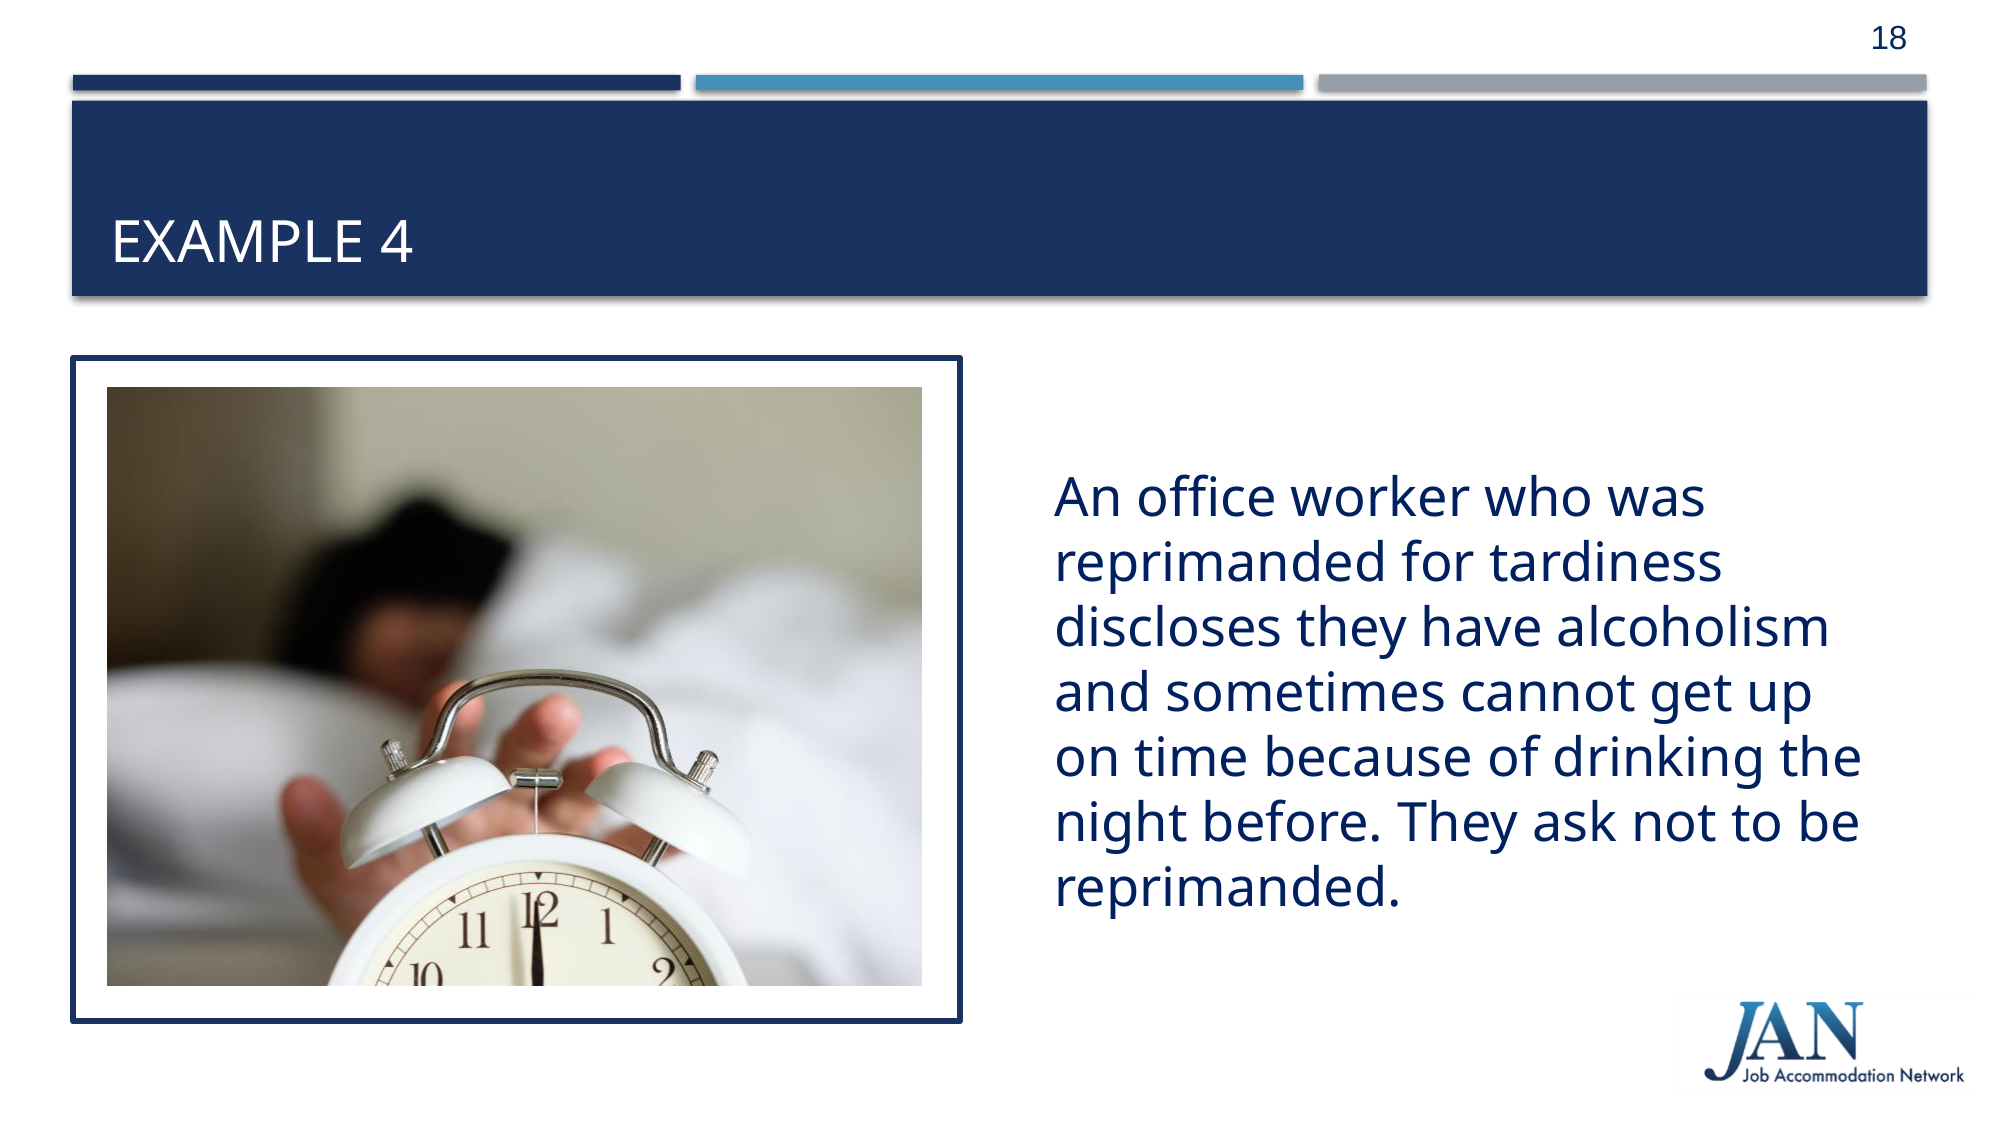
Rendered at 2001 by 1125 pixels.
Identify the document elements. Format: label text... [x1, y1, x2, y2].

picture [107, 386, 923, 987]
list An office worker who was reprimanded for tardiness discloses they have alcoholism and sometimes cannot get up on time because of drinking the night before. They ask not to be reprimanded. [1039, 357, 1905, 1022]
picture [1676, 994, 1977, 1090]
text_box [71, 356, 962, 1023]
title Example 4 [95, 115, 1905, 282]
slide_number 18 [1749, 9, 1923, 69]
